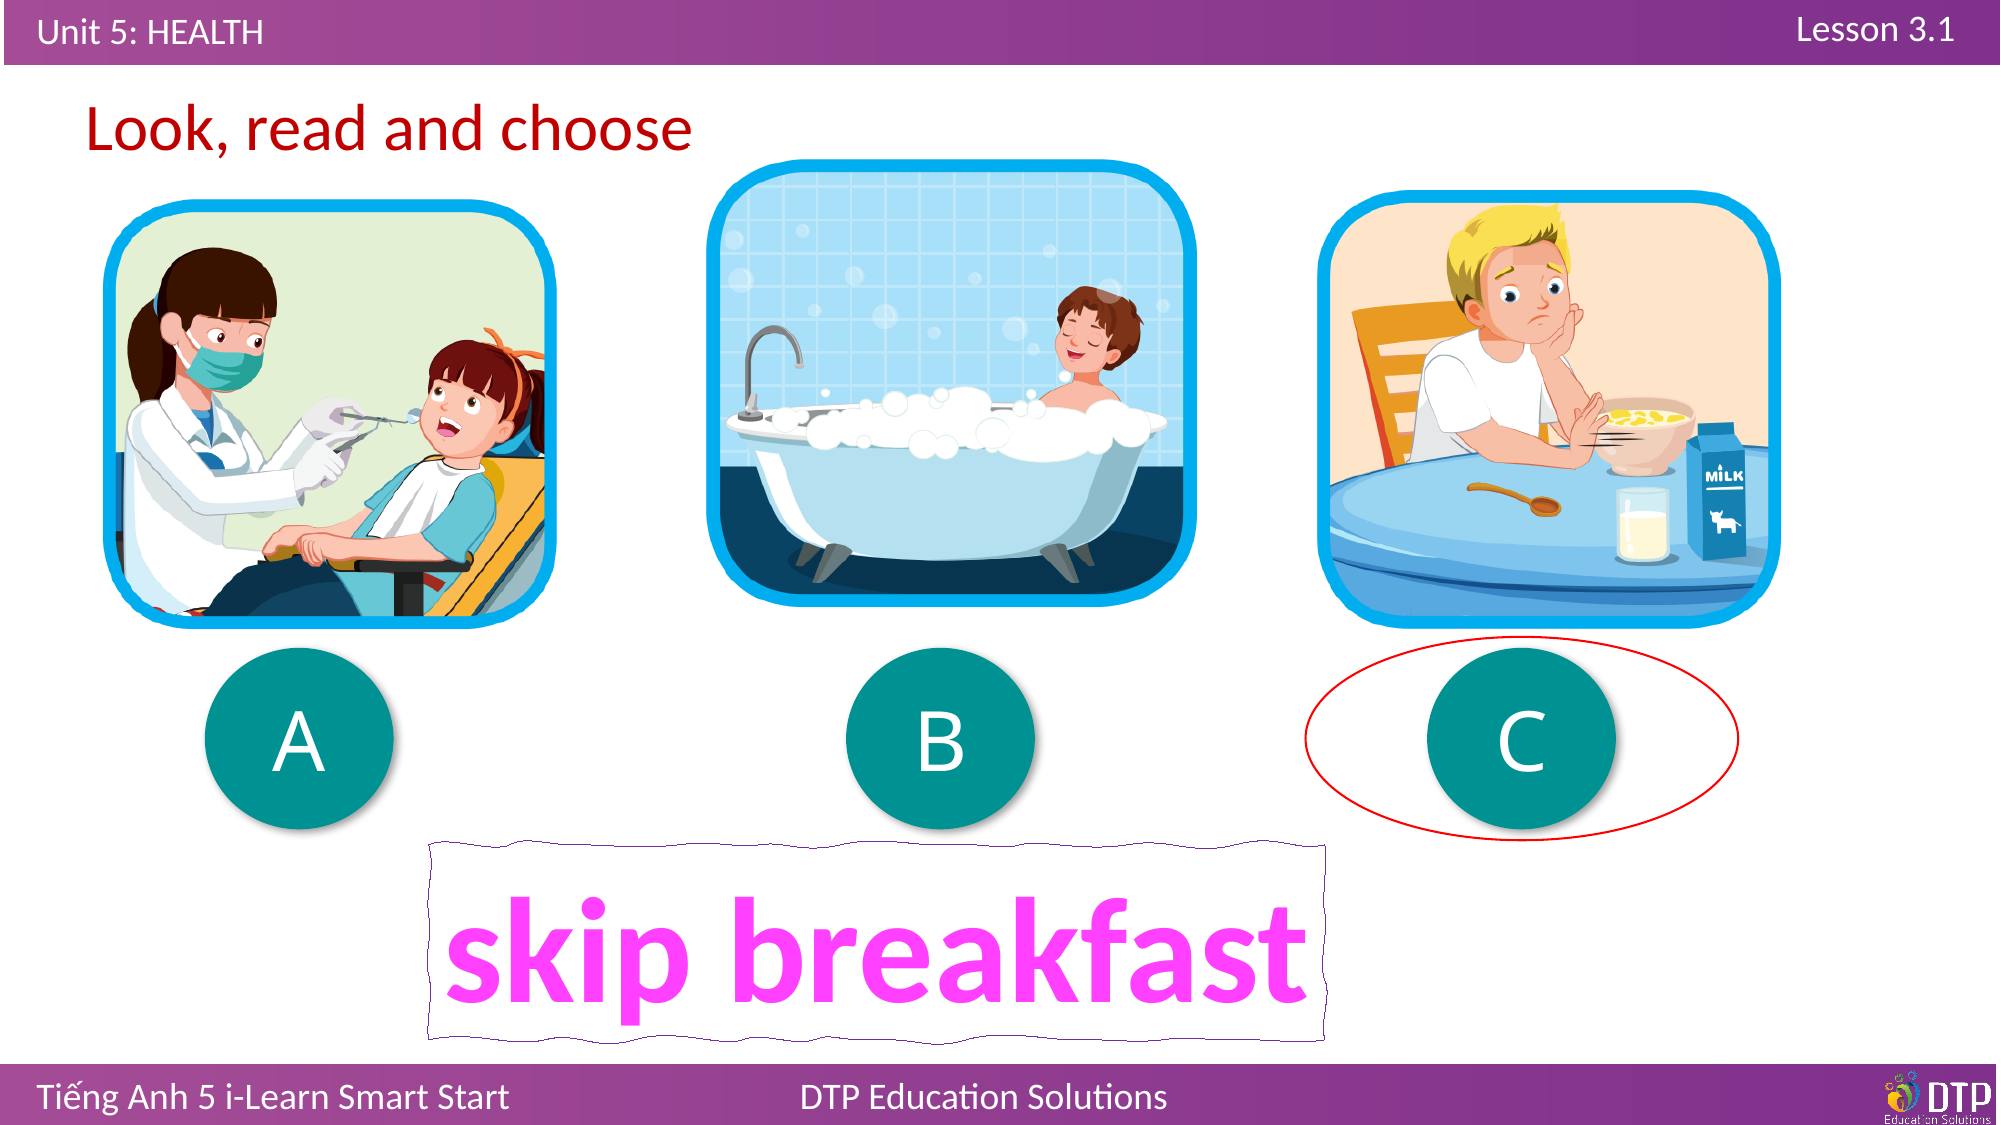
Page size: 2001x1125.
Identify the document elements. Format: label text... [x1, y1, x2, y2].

text_box [1304, 638, 1740, 842]
picture [81, 196, 565, 633]
picture [4, 0, 2000, 65]
picture [0, 1064, 1996, 1125]
picture [688, 145, 1210, 618]
text_box B [845, 646, 1036, 831]
picture [1291, 179, 1797, 638]
text_box Look, read and choose [28, 64, 751, 183]
text_box skip breakfast [427, 840, 1328, 1045]
text_box A [203, 646, 395, 831]
